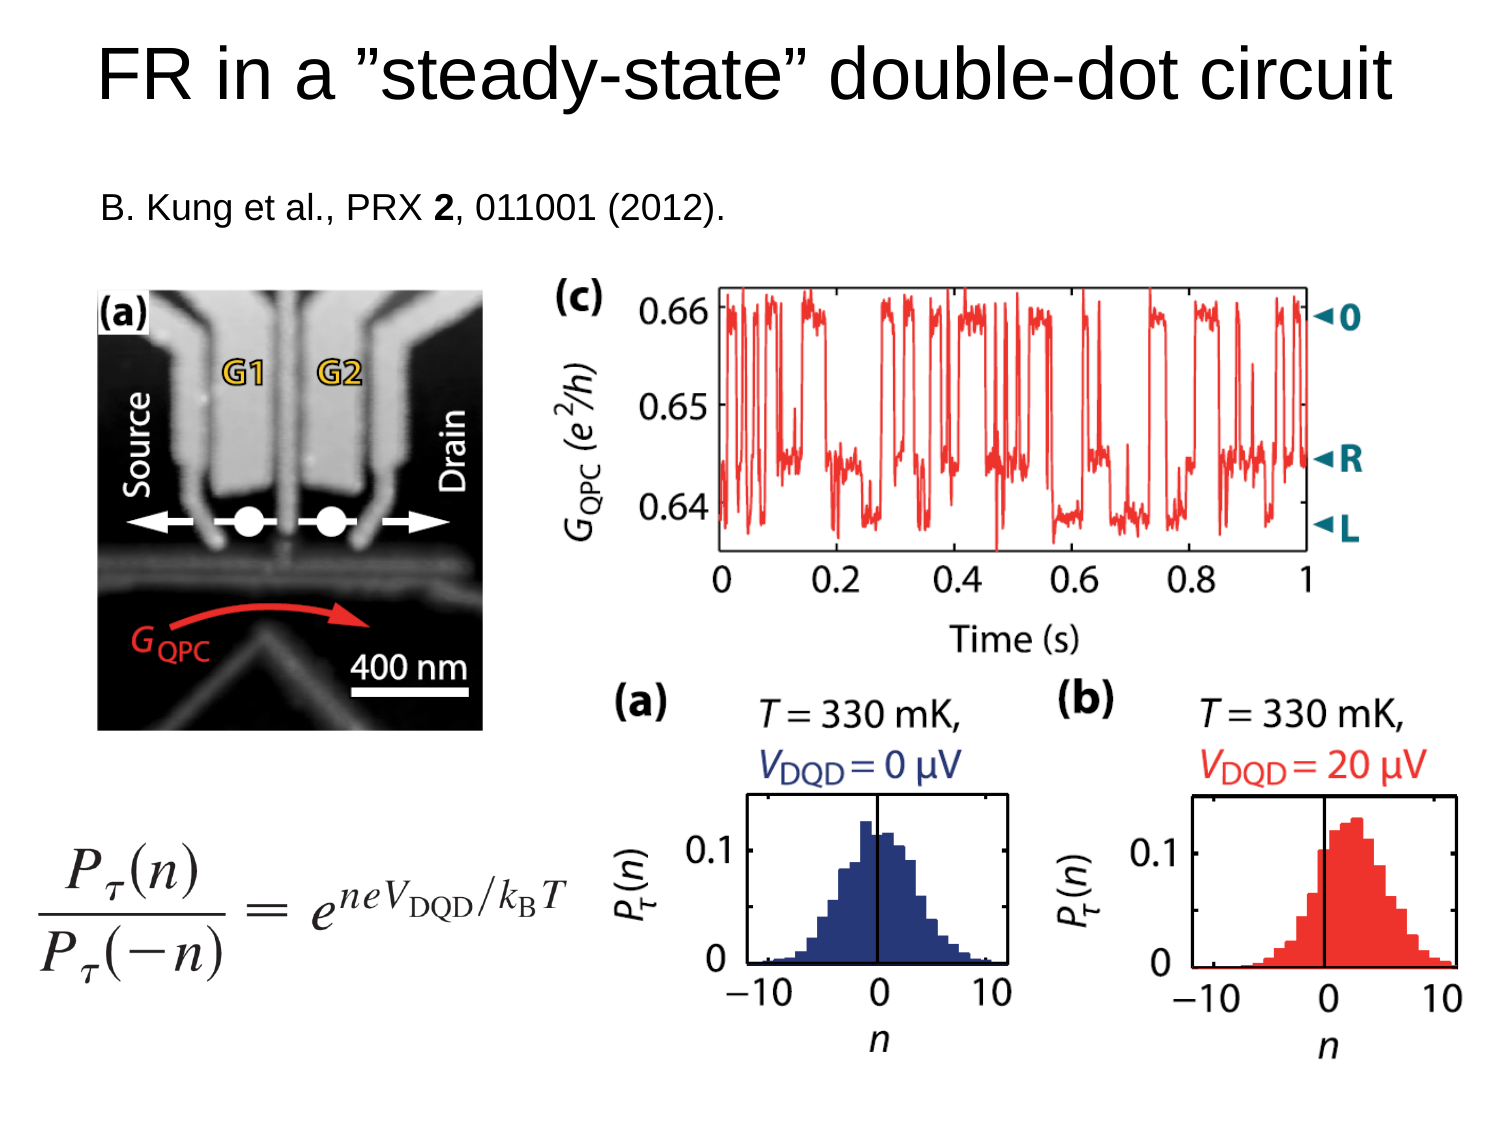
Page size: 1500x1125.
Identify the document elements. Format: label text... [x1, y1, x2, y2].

picture [93, 280, 488, 737]
picture [1028, 669, 1473, 1067]
picture [23, 831, 569, 988]
text_box B. Kung et al., PRX 2, 011001 (2012). [85, 175, 742, 236]
title FR in a ”steady-state” double-dot circuit [70, 0, 1421, 164]
picture [585, 667, 1024, 1067]
picture [550, 269, 1375, 661]
